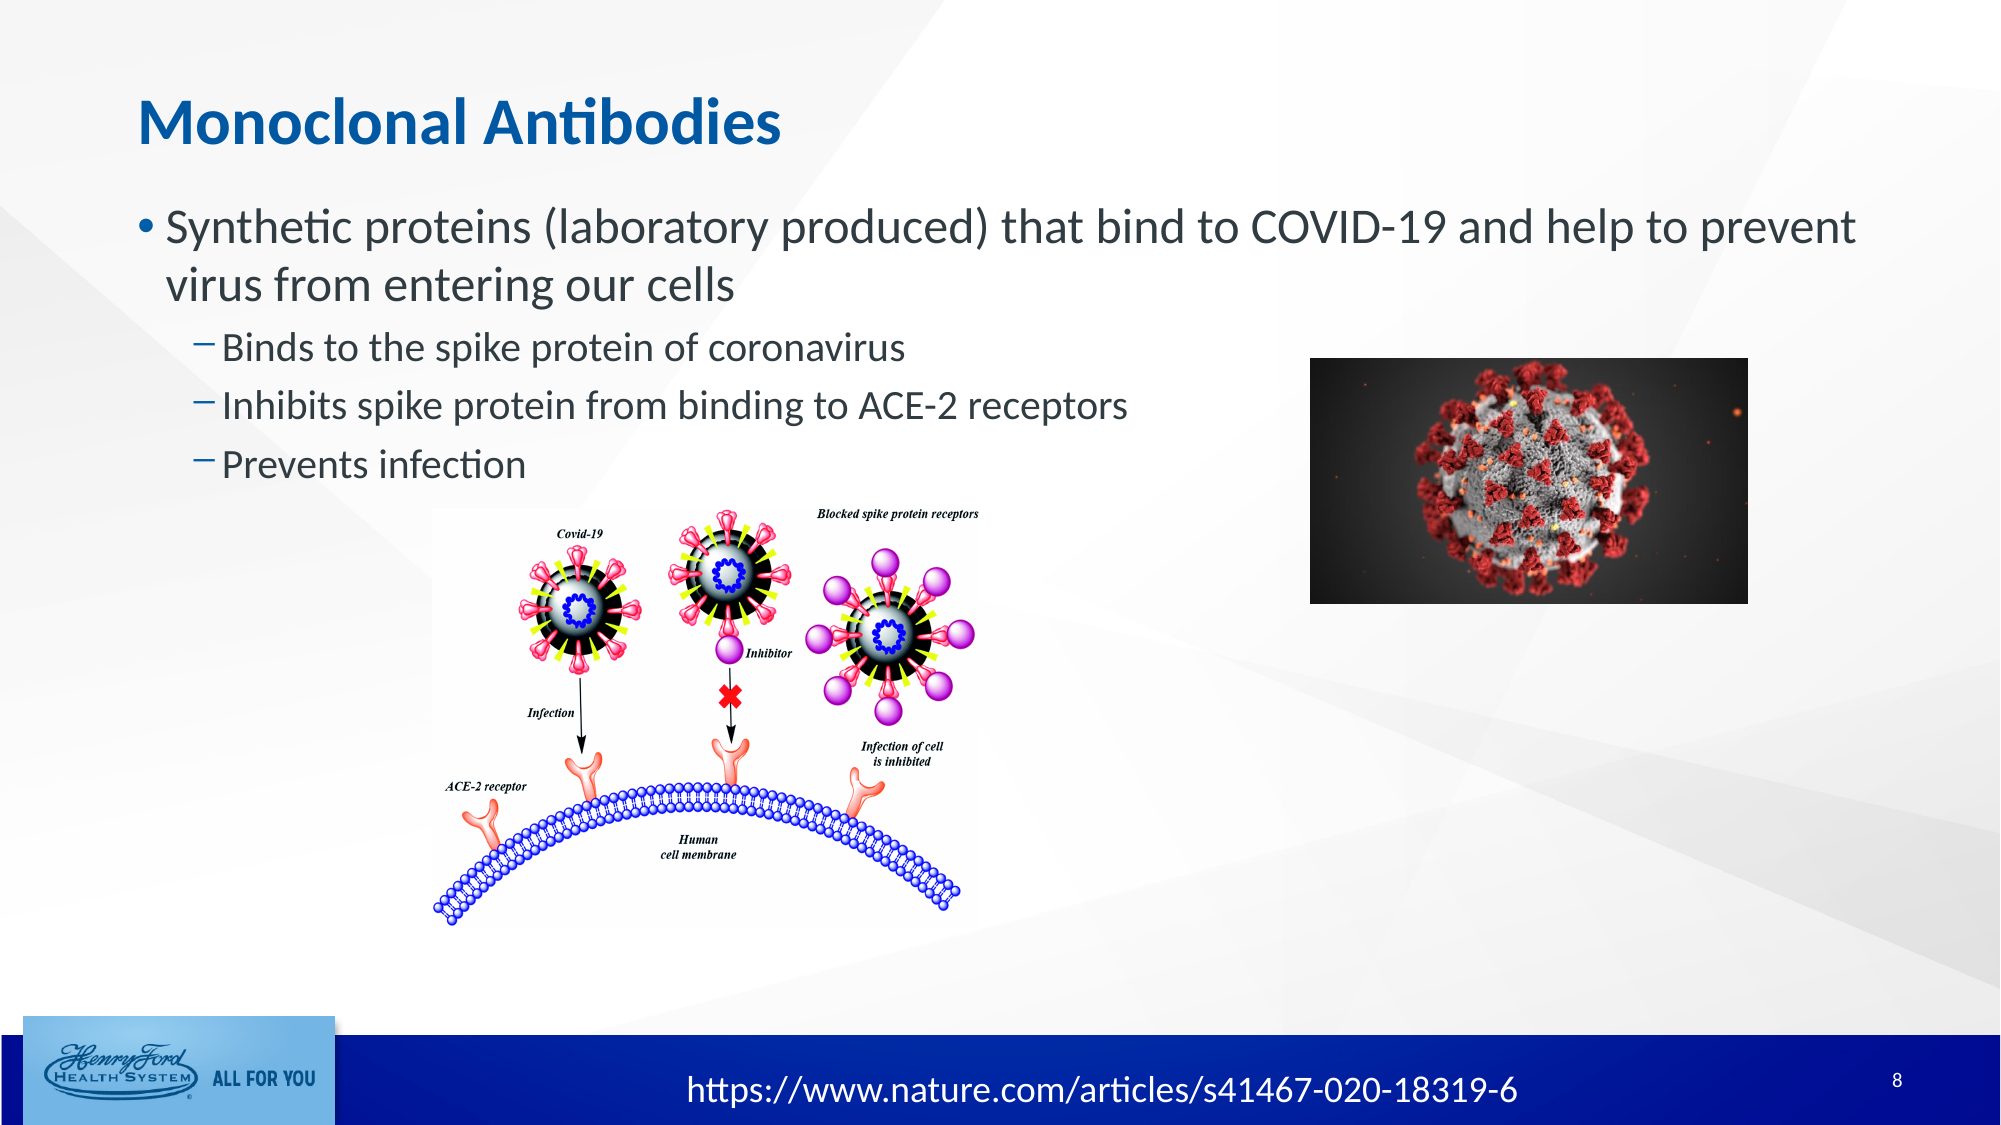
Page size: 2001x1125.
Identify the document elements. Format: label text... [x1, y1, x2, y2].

text_box https://www.nature.com/articles/s41467-020-18319-6 [671, 1057, 1863, 1118]
picture [0, 0, 2000, 1125]
title Monoclonal Antibodies [135, 65, 1865, 182]
list Synthetic proteins (laboratory produced) that bind to COVID-19 and help to prevent virus from entering our cells Binds to the spike protein of coronavirus Inhibits spike protein from binding to ACE-2 receptors Prevents infection [137, 198, 1863, 918]
